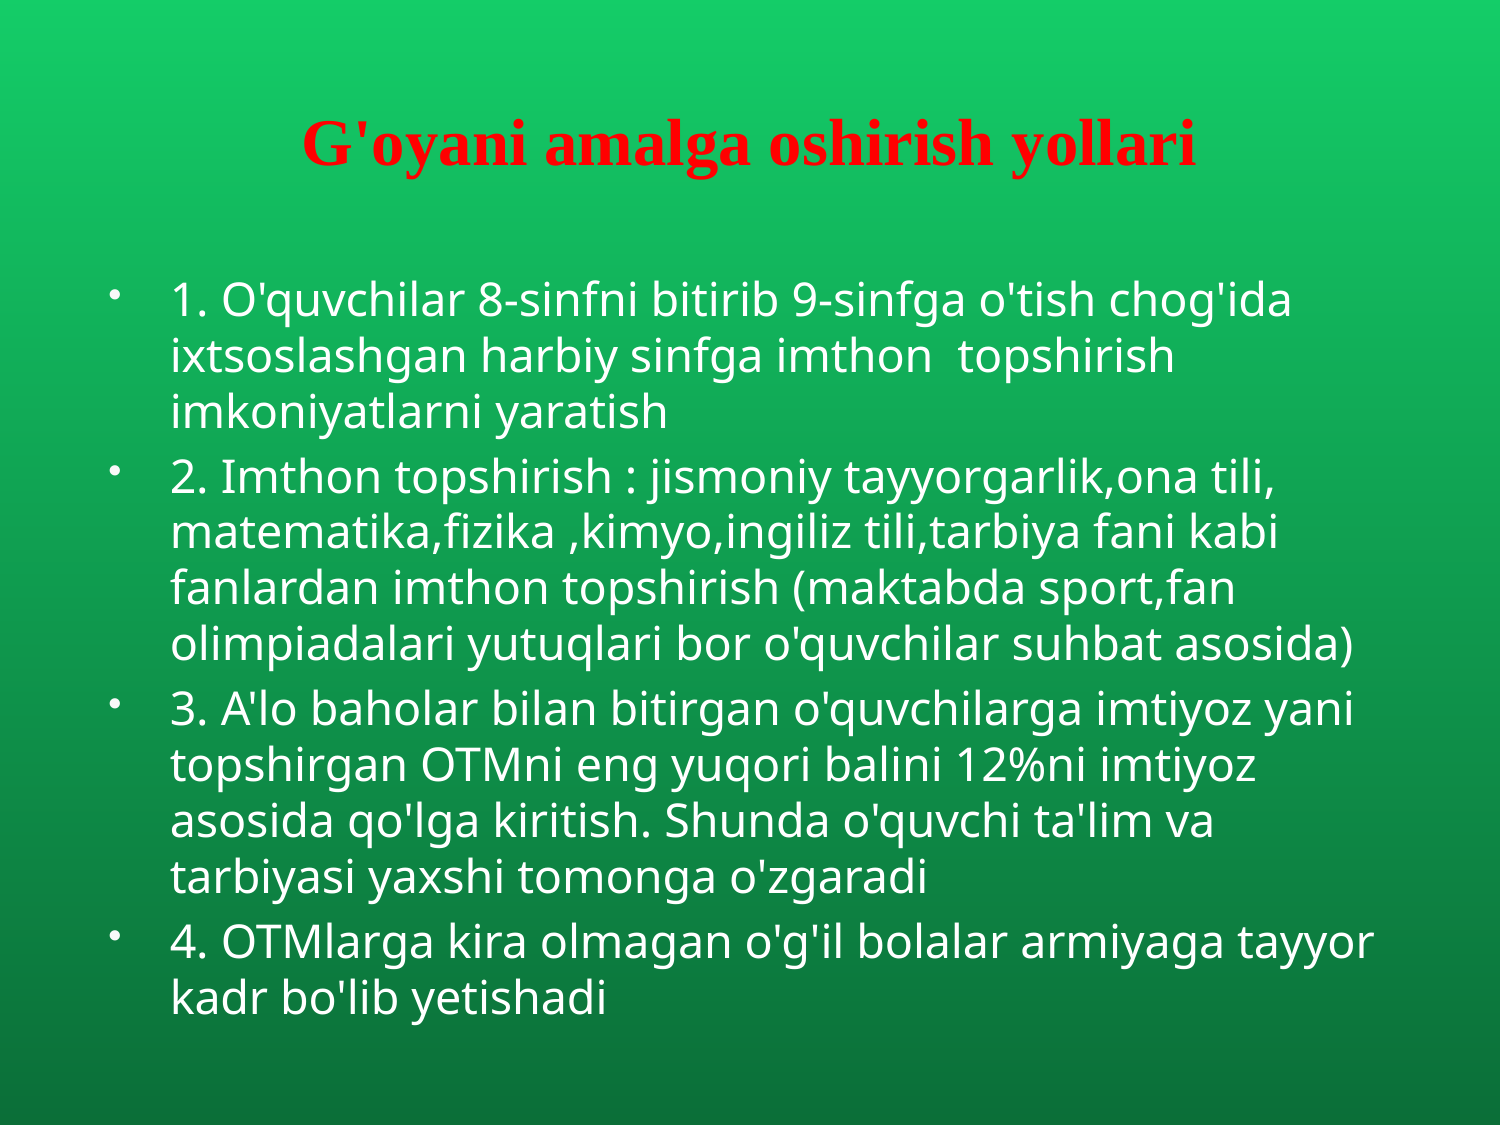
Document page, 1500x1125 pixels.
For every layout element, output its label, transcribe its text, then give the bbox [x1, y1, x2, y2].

title G'oyani amalga oshirish yollari [75, 45, 1425, 233]
list 1. O'quvchilar 8-sinfni bitirib 9-sinfga o'tish chog'ida ixtsoslashgan harbiy sinfga imthon topshirish imkoniyatlarni yaratish 2. Imthon topshirish : jismoniy tayyorgarlik,ona tili, matematika,fizika ,kimyo,ingiliz tili,tarbiya fani kabi fanlardan imthon topshirish (maktabda sport,fan olimpiadalari yutuqlari bor o'quvchilar suhbat asosida) 3. A'lo baholar bilan bitirgan o'quvchilarga imtiyoz yani topshirgan OTMni eng yuqori balini 12%ni imtiyoz asosida qo'lga kiritish. Shunda o'quvchi ta'lim va tarbiyasi yaxshi tomonga o'zgaradi 4. OTMlarga kira olmagan o'g'il bolalar armiyaga tayyor kadr bo'lib yetishadi [75, 262, 1425, 1035]
